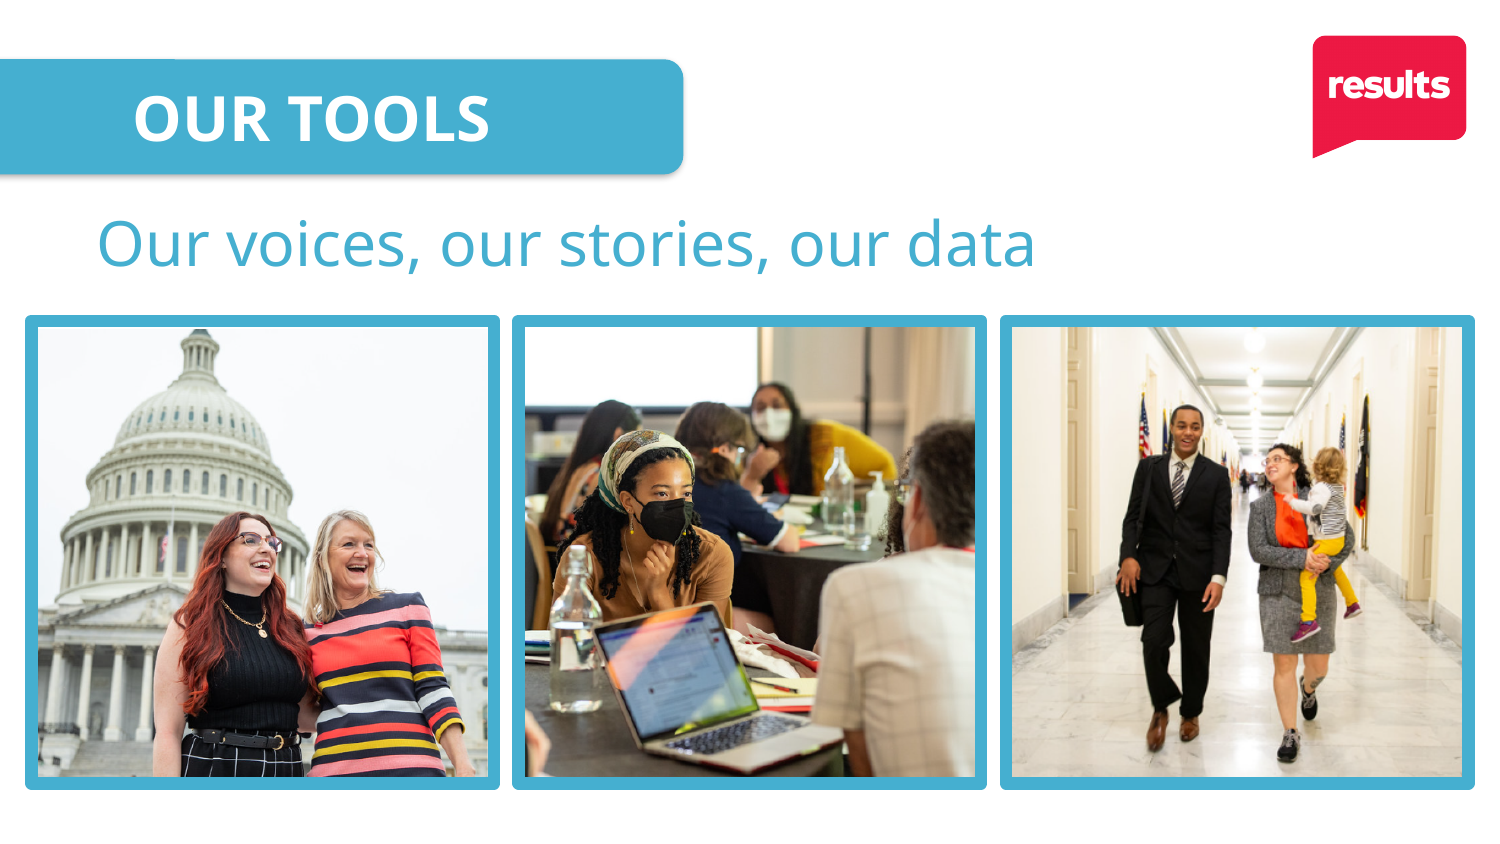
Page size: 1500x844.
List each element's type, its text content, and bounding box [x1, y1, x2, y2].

picture [1289, 13, 1490, 175]
text_box OUR TOOLS [0, 58, 685, 176]
picture [524, 326, 976, 778]
picture [37, 326, 488, 778]
picture [1011, 326, 1463, 778]
text_box Our voices, our stories, our data [82, 196, 1285, 286]
